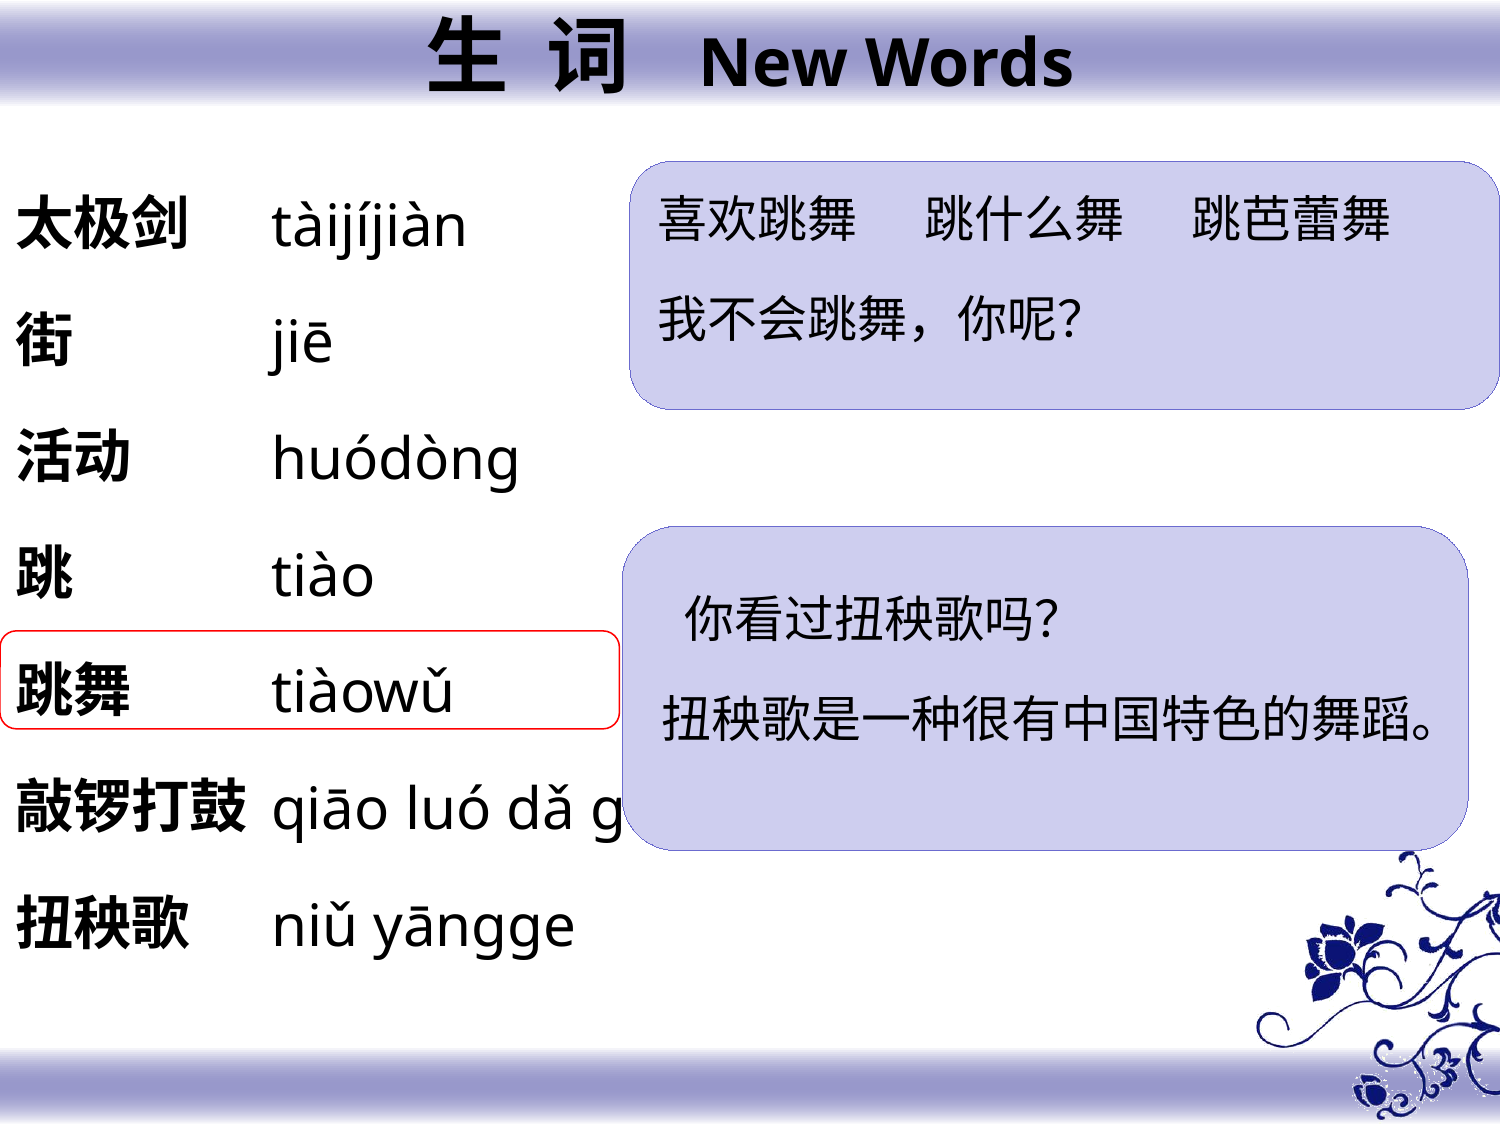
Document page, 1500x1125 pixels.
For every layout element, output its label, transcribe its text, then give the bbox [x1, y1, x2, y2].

picture [1245, 840, 1500, 1125]
text_box 生 词 New Words [0, 3, 1500, 103]
text_box [622, 526, 1458, 842]
text_box 你看过扭秧歌吗？ 扭秧歌是一种很有中国特色的舞蹈。 [646, 549, 1479, 983]
text_box 太极剑 街 活动 跳 跳舞 敲锣打鼓 扭秧歌 [0, 143, 312, 997]
text_box tàijíjiàn jiē huódòng tiào tiàowǔ qiāo luó dǎ gǔ niǔ yāngge [256, 145, 796, 999]
text_box 喜欢跳舞 跳什么舞 跳芭蕾舞 我不会跳舞，你呢？ [796, 149, 1500, 443]
